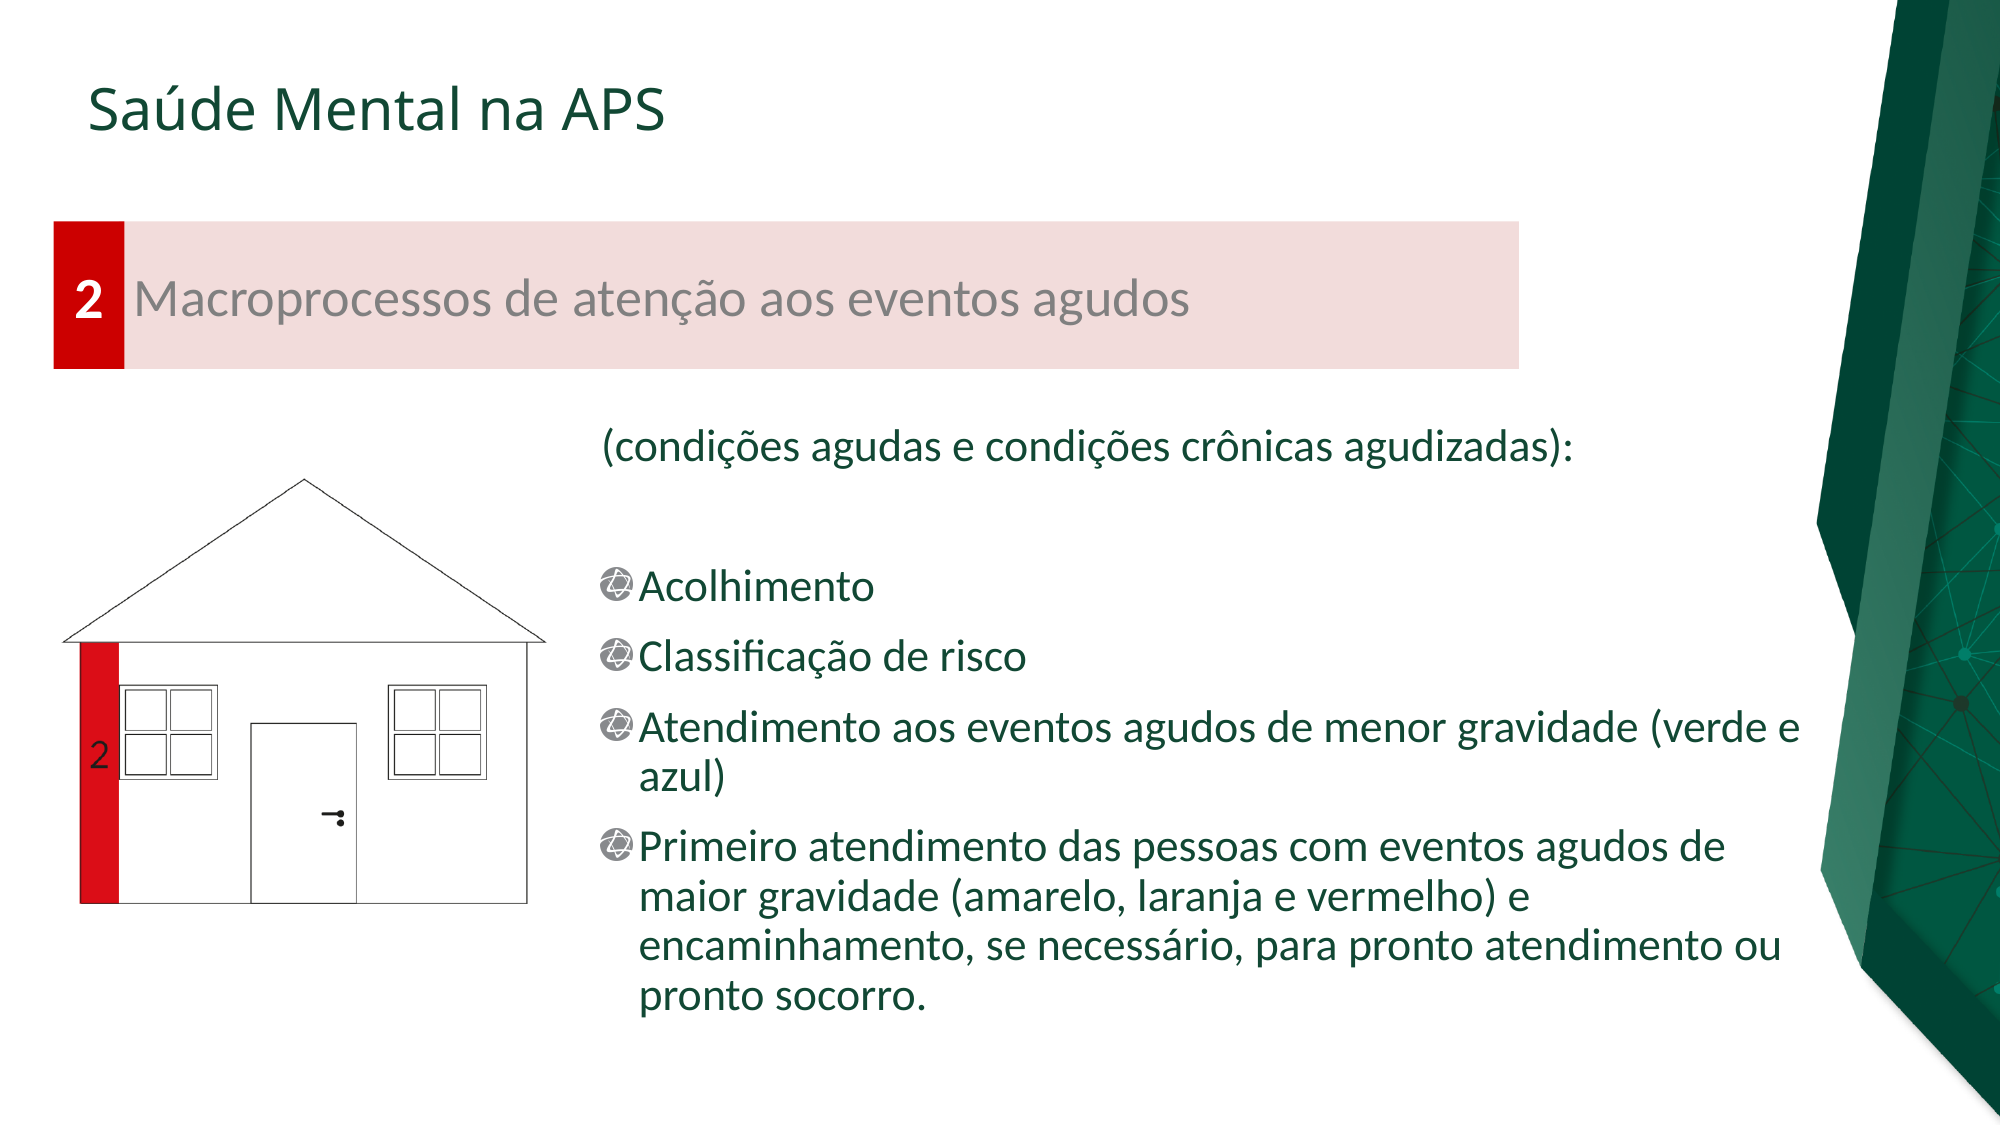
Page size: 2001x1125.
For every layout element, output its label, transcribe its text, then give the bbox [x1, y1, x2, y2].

picture [600, 708, 634, 741]
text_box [61, 478, 547, 904]
picture [600, 828, 634, 861]
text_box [53, 221, 1519, 369]
picture [600, 567, 634, 601]
picture [600, 638, 634, 671]
picture [1816, 0, 2000, 1125]
list (condições agudas e condições crônicas agudizadas): Acolhimento Classificação de risco Atendimento aos eventos agudos de menor gravidade (verde e azul) Primeiro atendimento das pessoas com eventos agudos de maior gravidade (amarelo, laranja e vermelho) e encaminhamento, se necessário, para pronto atendimento ou pronto socorro. [585, 414, 1851, 1053]
